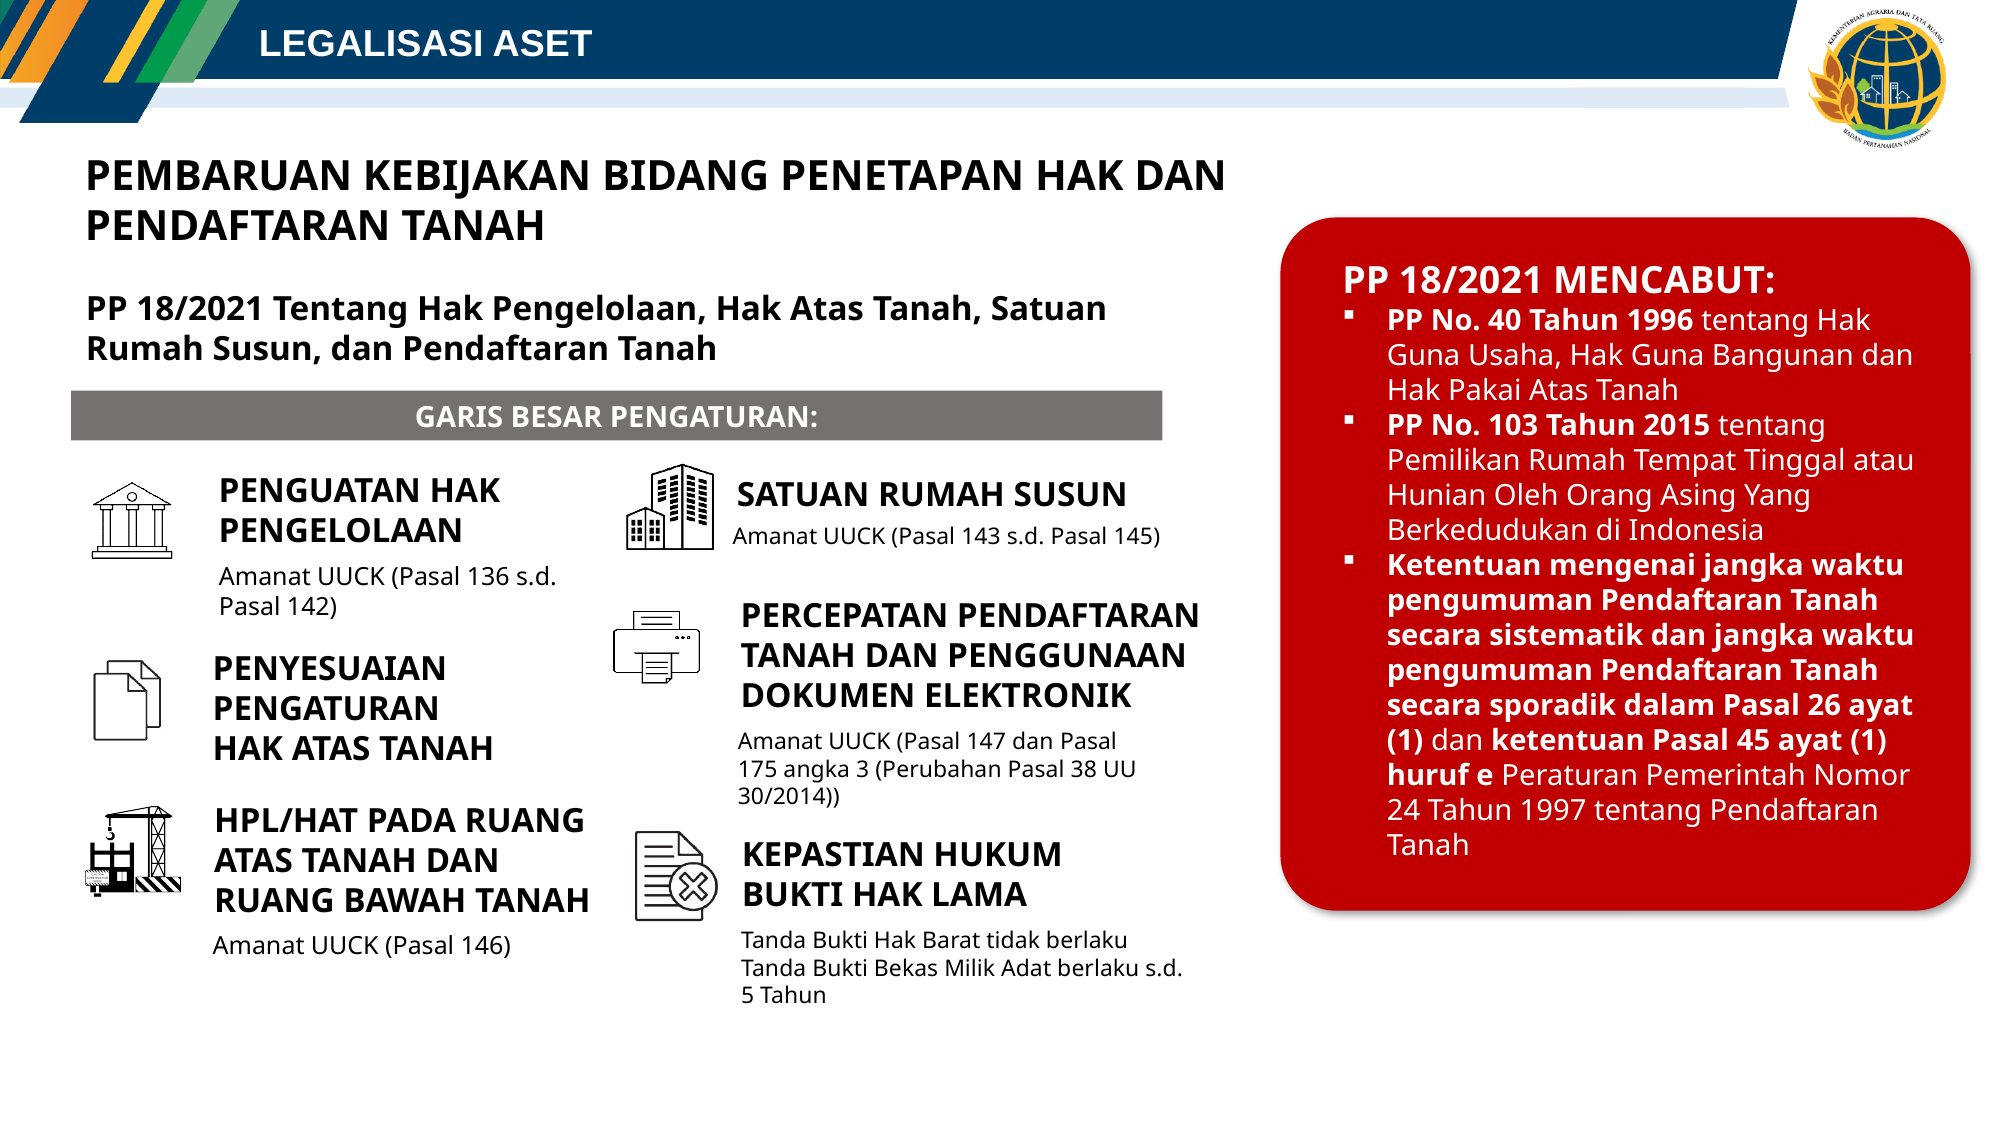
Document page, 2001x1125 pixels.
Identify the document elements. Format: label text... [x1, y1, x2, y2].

picture [82, 793, 188, 902]
text_box PENYESUAIAN PENGATURAN HAK ATAS TANAH [197, 640, 600, 775]
text_box PEMBARUAN KEBIJAKAN BIDANG PENETAPAN HAK DAN PENDAFTARAN TANAH [70, 149, 1249, 257]
text_box KEPASTIAN HUKUM BUKTI HAK LAMA [727, 825, 1154, 918]
text_box SATUAN RUMAH SUSUN [729, 466, 1149, 514]
picture [611, 453, 729, 565]
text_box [0, 0, 1948, 149]
text_box GARIS BESAR PENGATURAN: [71, 390, 1163, 441]
text_box PENGUATAN HAK PENGELOLAAN [203, 461, 611, 557]
text_box HPL/HAT PADA RUANG ATAS TANAH DAN RUANG BAWAH TANAH [199, 791, 639, 927]
text_box Amanat UUCK (Pasal 136 s.d. Pasal 142) [204, 552, 617, 628]
text_box Tanda Bukti Hak Barat tidak berlaku Tanda Bukti Bekas Milik Adat berlaku s.d. 5 Tahun [726, 918, 1209, 1016]
text_box PP 18/2021 Tentang Hak Pengelolaan, Hak Atas Tanah, Satuan Rumah Susun, dan Pendaftaran Tanah [71, 279, 1205, 375]
text_box Amanat UUCK (Pasal 146) [197, 922, 566, 968]
picture [83, 472, 179, 564]
text_box Amanat UUCK (Pasal 143 s.d. Pasal 145) [729, 514, 1211, 557]
text_box PP 18/2021 MENCABUT: PP No. 40 Tahun 1996 tentang Hak Guna Usaha, Hak Guna Bangunan dan Hak Pakai Atas Tanah PP No. 103 Tahun 2015 tentang Pemilikan Rumah Tempat Tinggal atau Hunian Oleh Orang Asing Yang Berkedudukan di Indonesia Ketentuan mengenai jangka waktu pengumuman Pendaftaran Tanah secara sistematik dan jangka waktu pengumuman Pendaftaran Tanah secara sporadik dalam Pasal 26 ayat (1) dan ketentuan Pasal 45 ayat (1) huruf e Peraturan Pemerintah Nomor 24 Tahun 1997 tentang Pendaftaran Tanah [1327, 249, 1939, 869]
picture [622, 820, 726, 934]
picture [79, 648, 171, 756]
text_box Amanat UUCK (Pasal 147 dan Pasal 175 angka 3 (Perubahan Pasal 38 UU 30/2014)) [723, 719, 1175, 817]
picture [604, 603, 710, 688]
text_box PERCEPATAN PENDAFTARAN TANAH DAN PENGGUNAAN DOKUMEN ELEKTRONIK [725, 586, 1217, 722]
text_box [1280, 217, 1971, 911]
